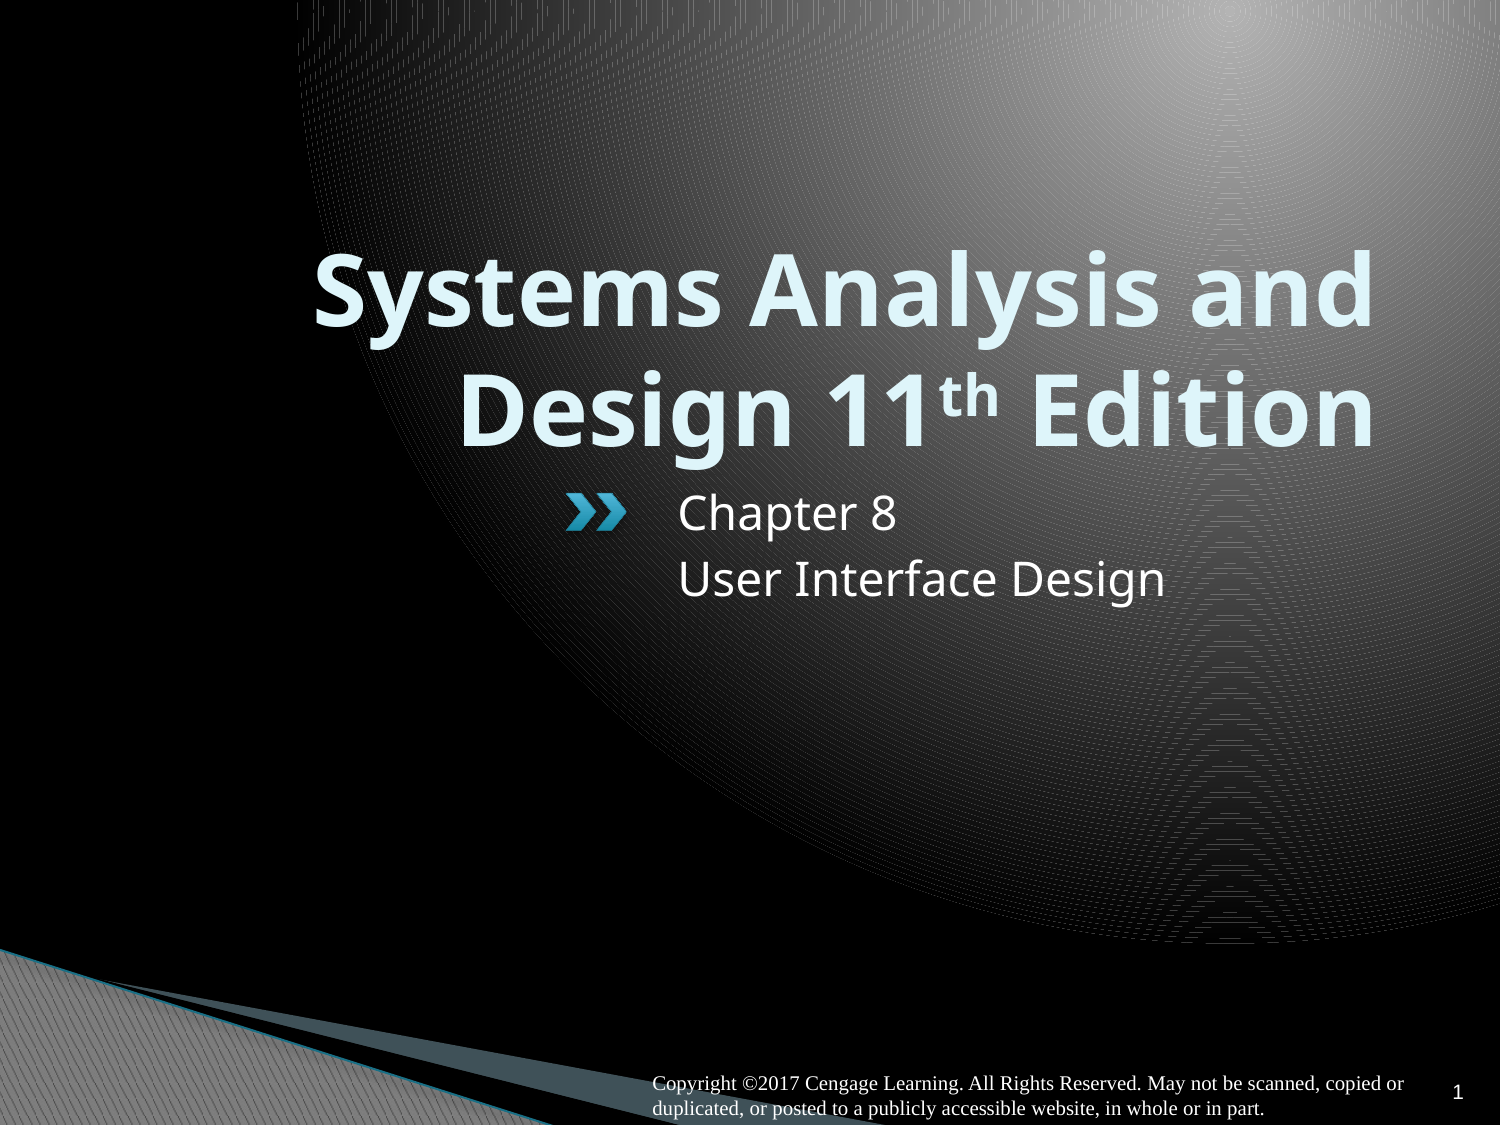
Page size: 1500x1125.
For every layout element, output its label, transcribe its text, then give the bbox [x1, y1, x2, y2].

list Chapter 8 User Interface Design [662, 474, 1500, 720]
footer Copyright ©2017 Cengage Learning. All Rights Reserved. May not be scanned, copied or duplicated, or posted to a publicly accessible website, in whole or in part. [637, 1062, 1444, 1125]
picture [0, 952, 543, 1125]
title Systems Analysis and Design 11th Edition [118, 173, 1394, 474]
slide_number 1 [1418, 1051, 1479, 1112]
